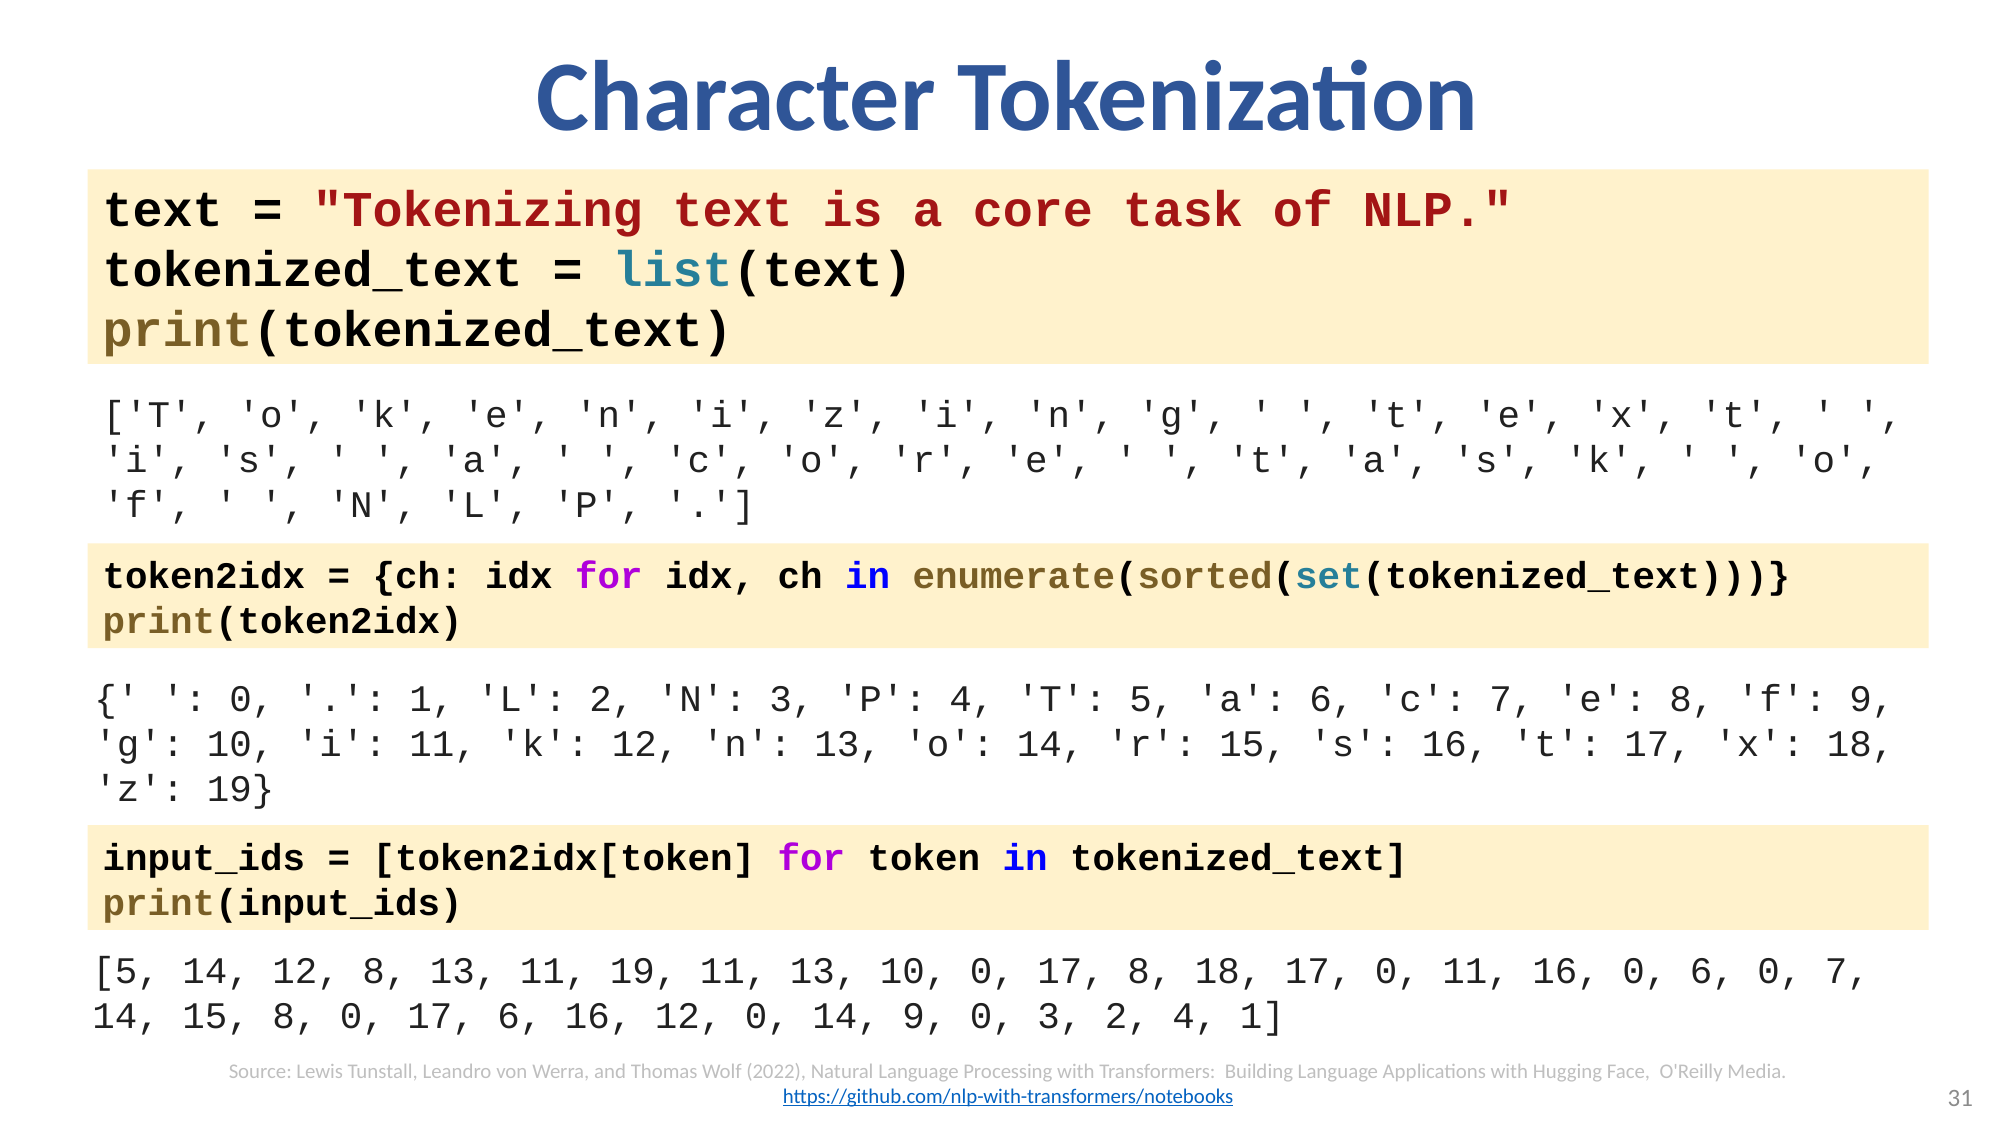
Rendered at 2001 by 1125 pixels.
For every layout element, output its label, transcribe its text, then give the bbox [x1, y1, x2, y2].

text_box ['T', 'o', 'k', 'e', 'n', 'i', 'z', 'i', 'n', 'g', ' ', 't', 'e', 'x', 't', ' ', 'i', 's', ' ', 'a', ' ', 'c', 'o', 'r', 'e', ' ', 't', 'a', 's', 'k', ' ', 'o', 'f', ' ', 'N', 'L', 'P', '.'] [87, 383, 1929, 533]
text_box input_ids = [token2idx[token] for token in tokenized_text] print(input_ids) [87, 825, 1929, 930]
text_box token2idx = {ch: idx for idx, ch in enumerate(sorted(set(tokenized_text)))} print(token2idx) [87, 543, 1929, 649]
text_box {' ': 0, '.': 1, 'L': 2, 'N': 3, 'P': 4, 'T': 5, 'a': 6, 'c': 7, 'e': 8, 'f': 9, 'g': 10, 'i': 11, 'k': 12, 'n': 13, 'o': 14, 'r': 15, 's': 16, 't': 17, 'x': 18, 'z': 19} [79, 666, 1921, 817]
text_box [5, 14, 12, 8, 13, 11, 19, 11, 13, 10, 0, 17, 8, 18, 17, 0, 11, 16, 0, 6, 0, 7, 14, 15, 8, 0, 17, 6, 16, 12, 0, 14, 9, 0, 3, 2, 4, 1] [77, 938, 1919, 1044]
title Character Tokenization [87, 22, 1929, 160]
text_box Source: Lewis Tunstall, Leandro von Werra, and Thomas Wolf (2022), Natural Language Processing with Transformers: Building Language Applications with Hugging Face, O'Reilly Media. https://github.com/nlp-with-transformers/notebooks [175, 1050, 1841, 1115]
slide_number 31 [1830, 1076, 1989, 1116]
text_box text = "Tokenizing text is a core task of NLP." tokenized_text = list(text) print(tokenized_text) [87, 169, 1929, 364]
